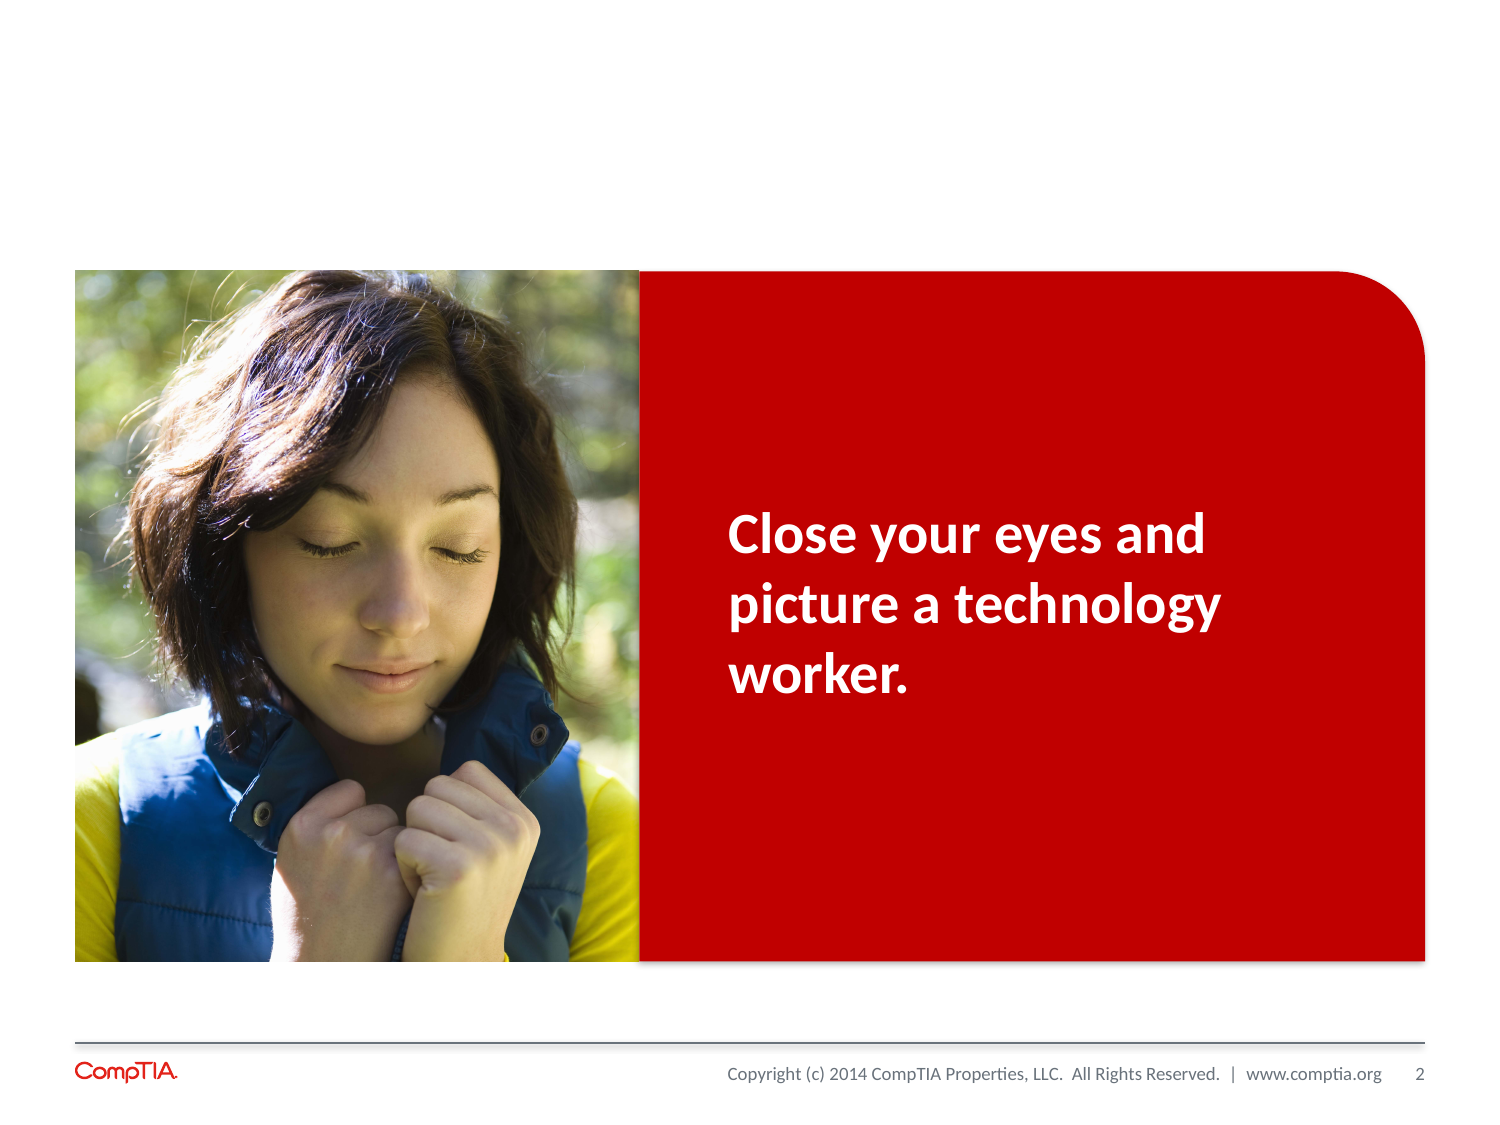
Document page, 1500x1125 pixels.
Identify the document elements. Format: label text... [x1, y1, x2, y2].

slide_number 2 [1382, 1042, 1425, 1103]
text_box Close your eyes and picture a technology worker. [728, 382, 1336, 818]
text_box [640, 270, 1426, 963]
picture [74, 270, 640, 962]
